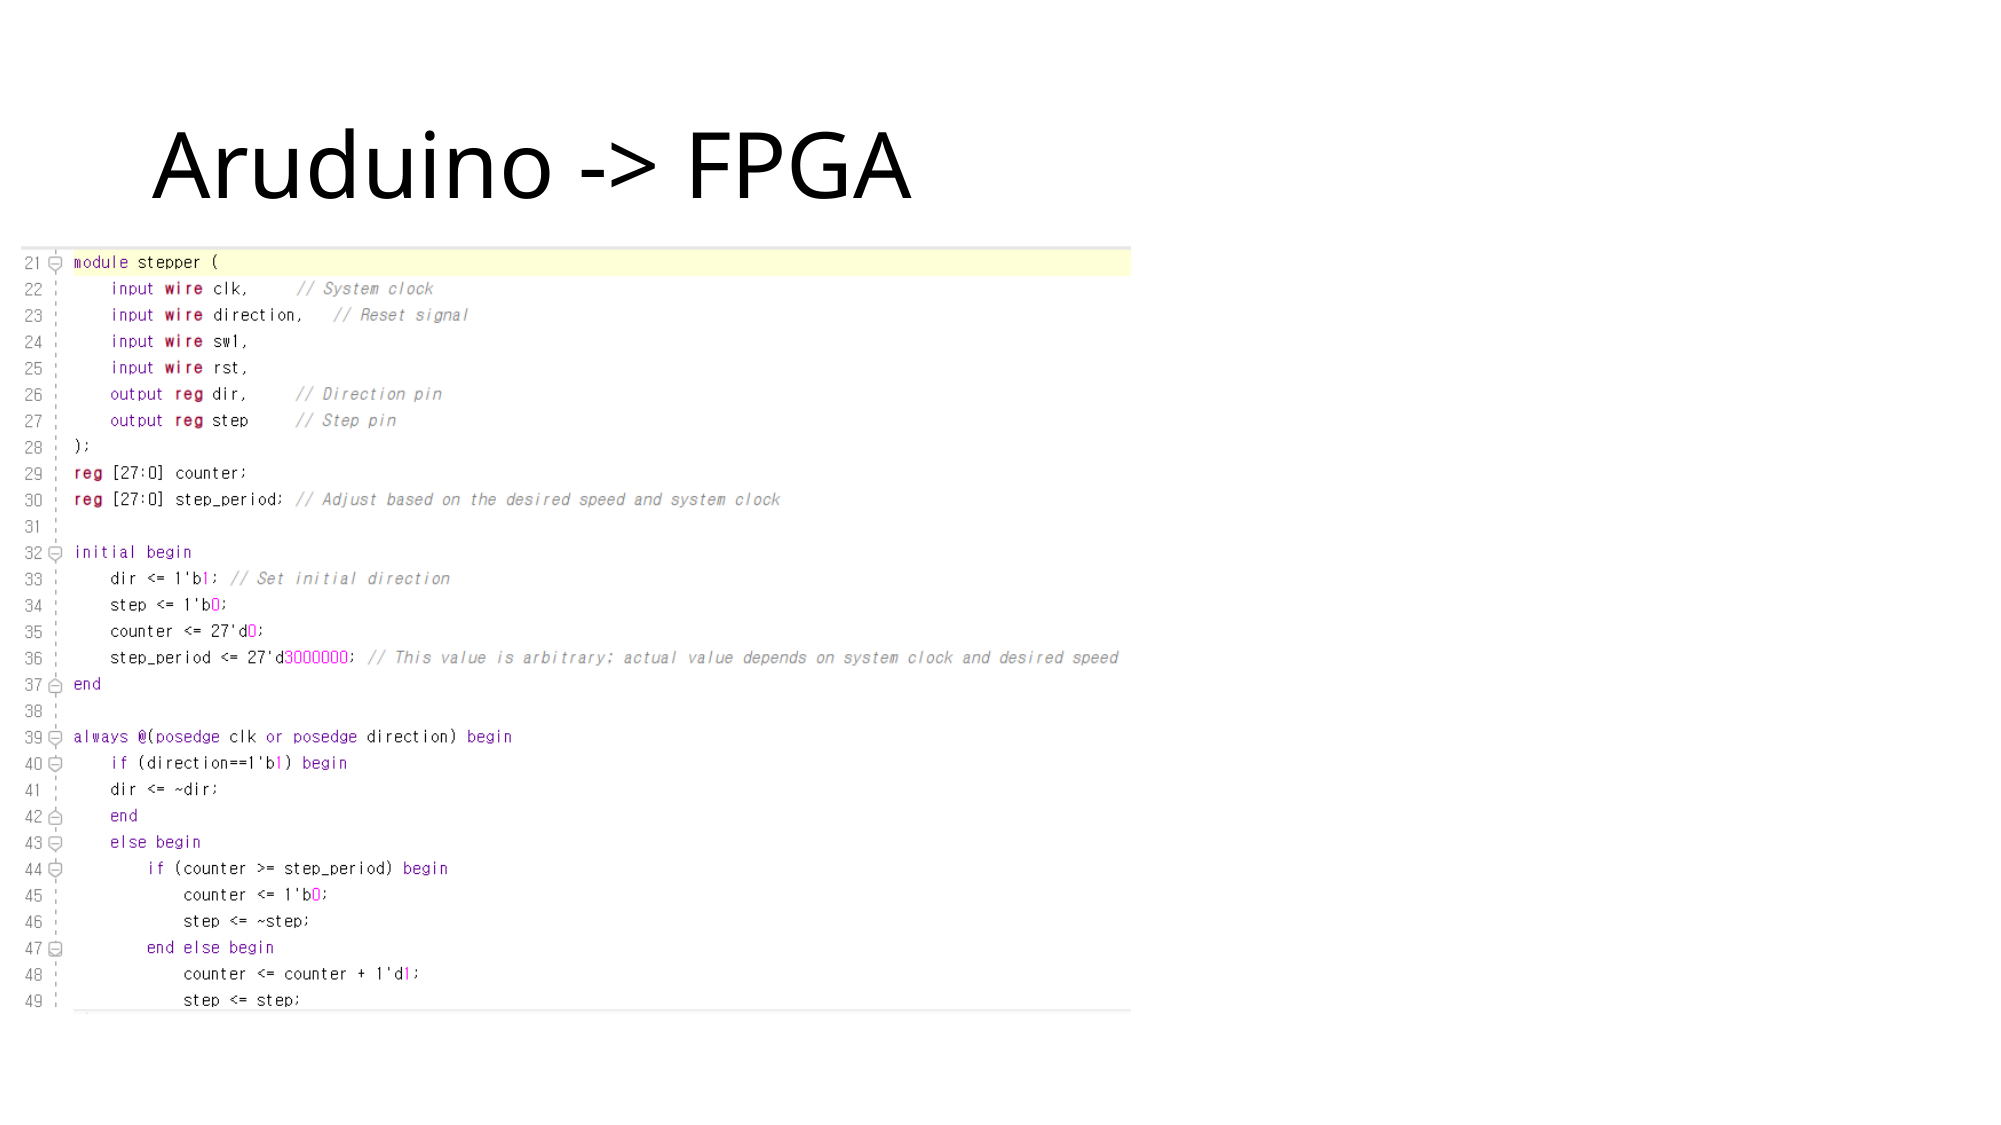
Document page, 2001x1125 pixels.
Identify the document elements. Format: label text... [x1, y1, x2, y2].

title Aruduino -> FPGA [137, 59, 1863, 278]
picture [21, 244, 1131, 1014]
